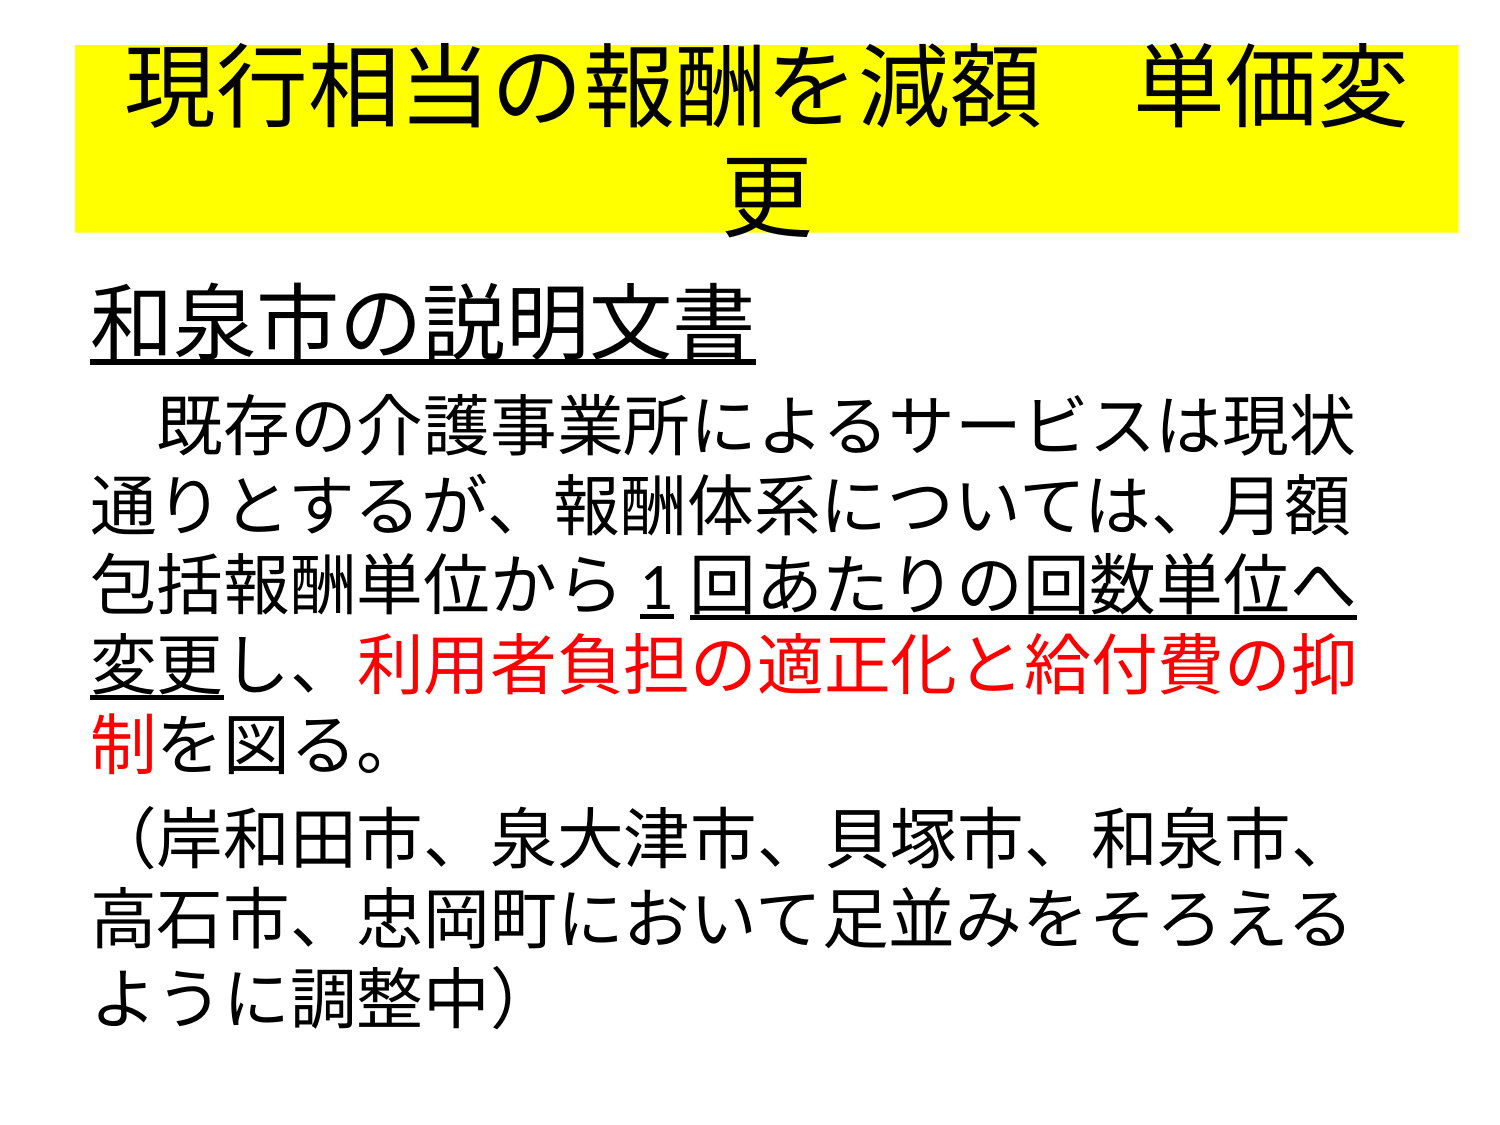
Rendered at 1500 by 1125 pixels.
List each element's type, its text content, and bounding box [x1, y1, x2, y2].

list 和泉市の説明文書 既存の介護事業所によるサービスは現状通りとするが、報酬体系については、月額包括報酬単位から1回あたりの回数単位へ変更し、利用者負担の適正化と給付費の抑制を図る。 （岸和田市、泉大津市、貝塚市、和泉市、高石市、忠岡町において足並みをそろえるように調整中） [74, 262, 1426, 1006]
title 現行相当の報酬を減額 単価変更 [74, 44, 1459, 233]
